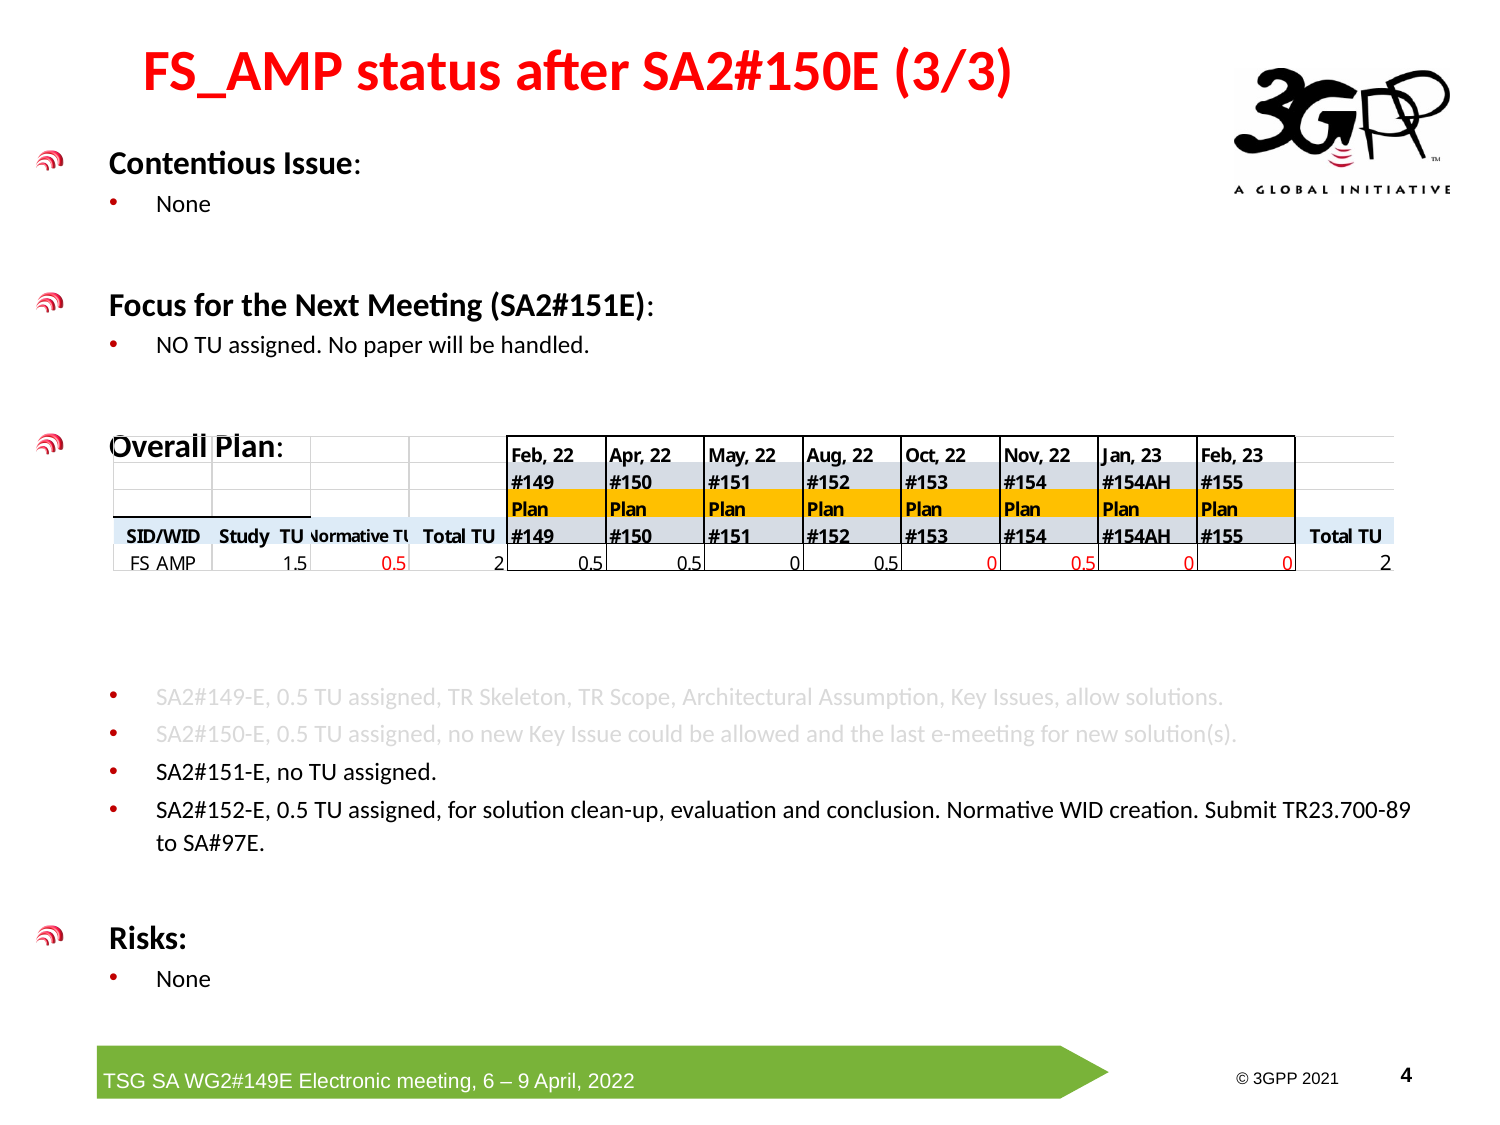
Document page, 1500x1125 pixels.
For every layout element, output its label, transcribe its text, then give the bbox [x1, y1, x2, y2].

title FS_AMP status after SA2#150E (3/3) [19, 0, 1140, 133]
picture [34, 924, 58, 948]
picture [1234, 68, 1450, 194]
list Contentious Issue: None Focus for the Next Meeting (SA2#151E): NO TU assigned. No paper will be handled. Overall Plan: SA2#149-E, 0.5 TU assigned, TR Skeleton, TR Scope, Architectural Assumption, Key Issues, allow solutions. SA2#150-E, 0.5 TU assigned, no new Key Issue could be allowed and the last e-meeting for new solution(s). SA2#151-E, no TU assigned. SA2#152-E, 0.5 TU assigned, for solution clean-up, evaluation and conclusion. Normative WID creation. Submit TR23.700-89 to SA#97E. Risks: None [19, 133, 1438, 1040]
picture [34, 149, 58, 173]
picture [112, 435, 1396, 572]
picture [34, 291, 58, 315]
picture [34, 432, 58, 457]
